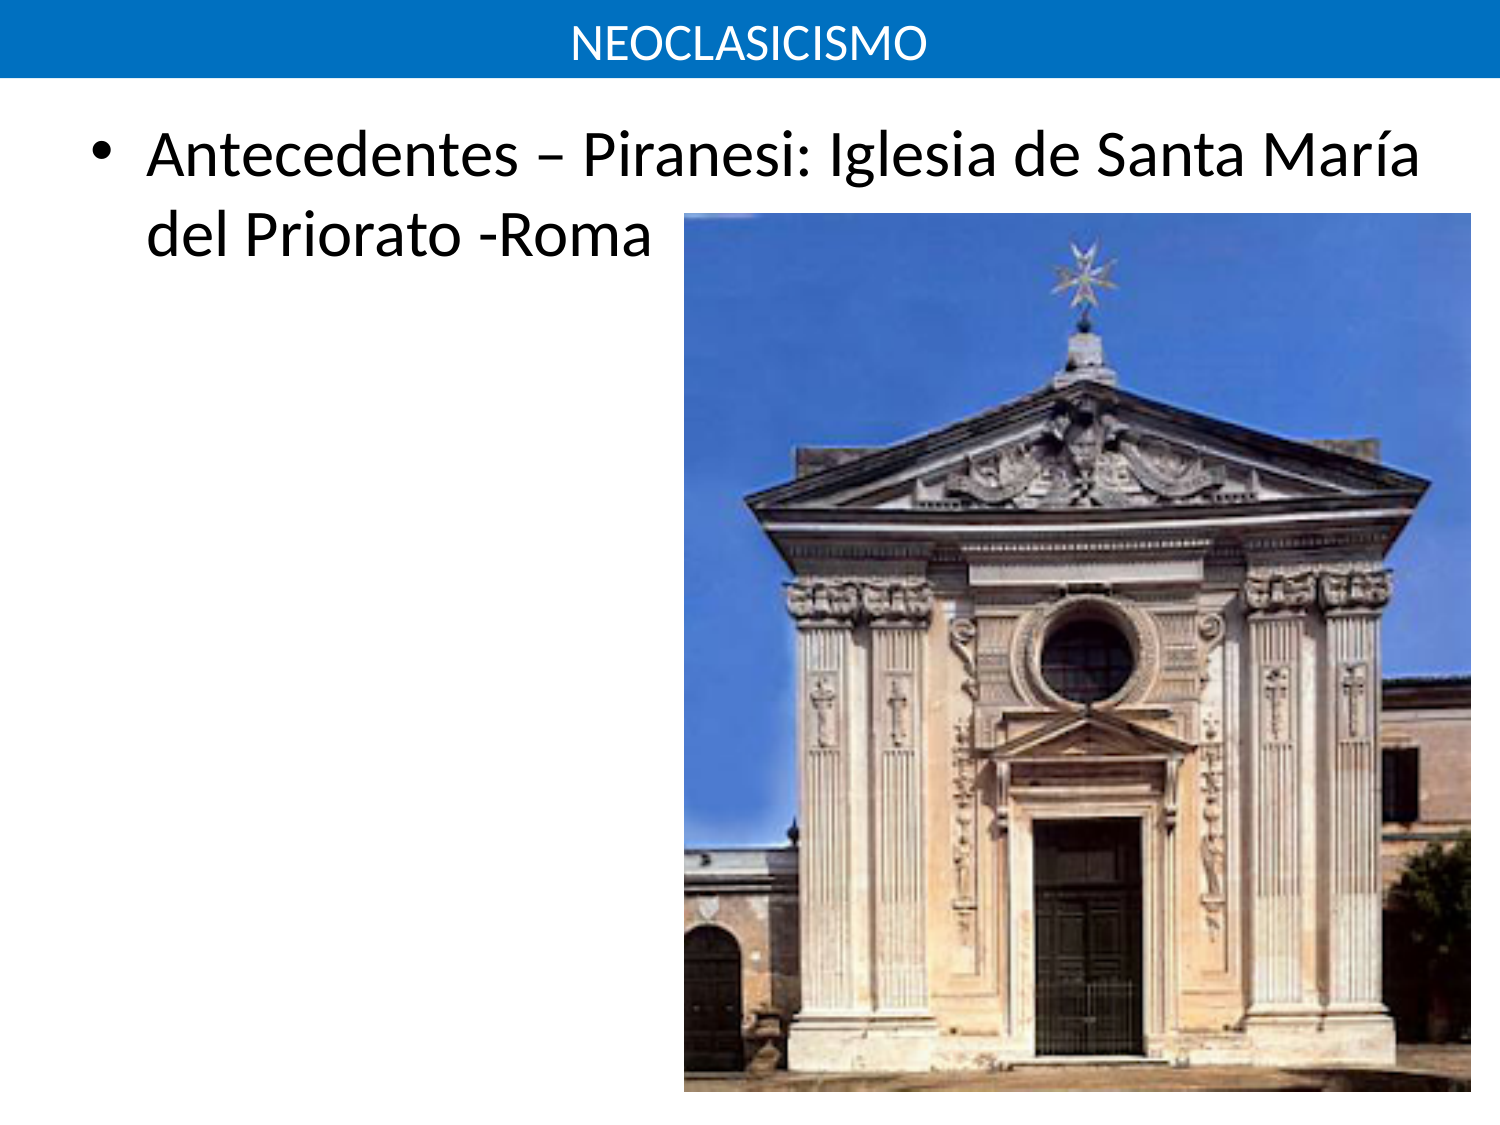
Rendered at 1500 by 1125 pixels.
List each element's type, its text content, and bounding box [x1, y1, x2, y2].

list Antecedentes – Piranesi: Iglesia de Santa María del Priorato -Roma [75, 101, 1459, 1083]
title NEOCLASICISMO [0, 0, 1500, 79]
picture [684, 212, 1471, 1093]
